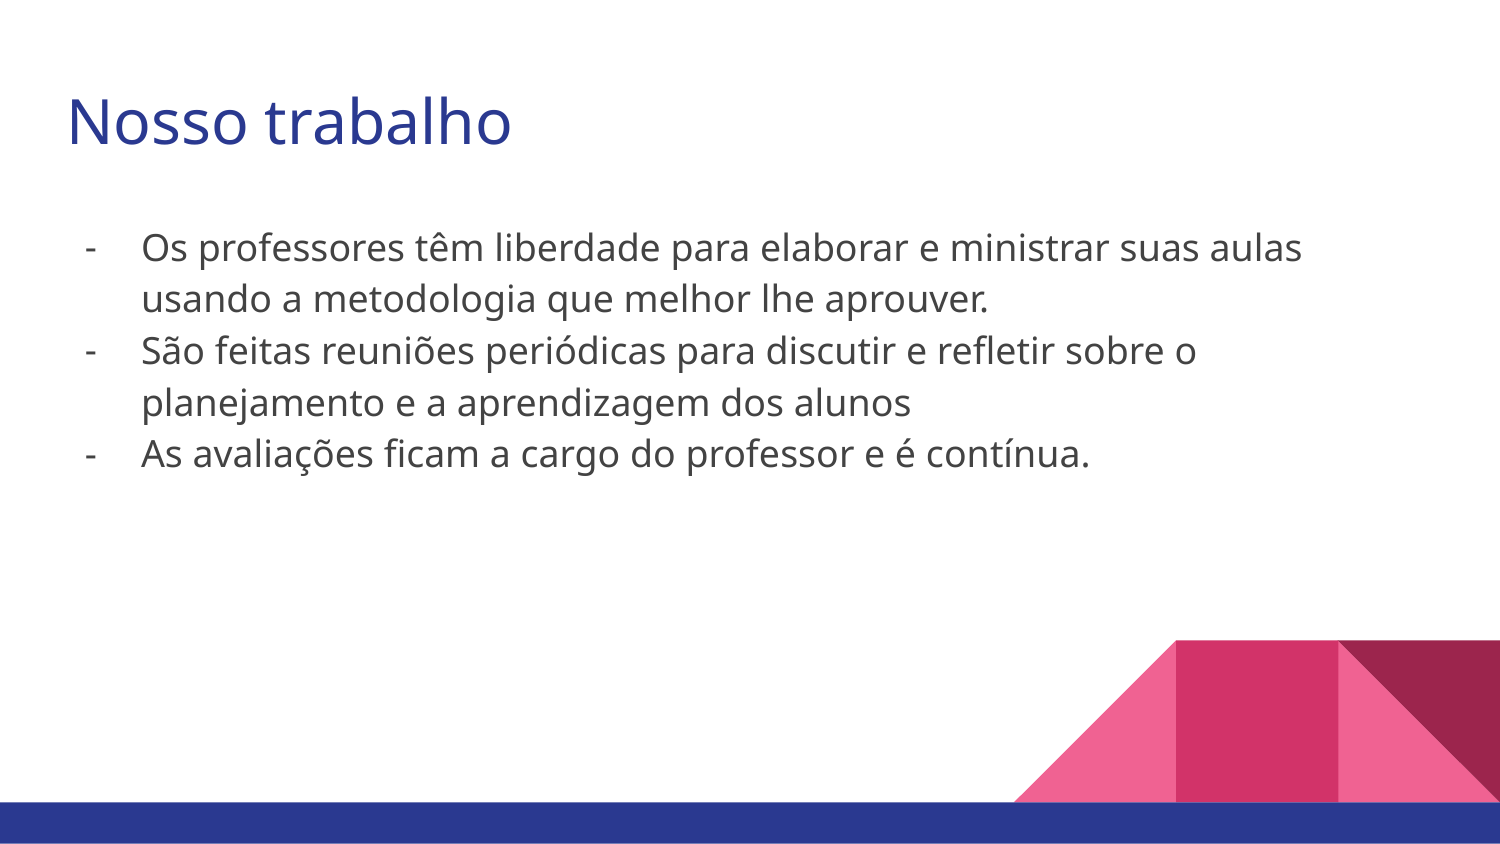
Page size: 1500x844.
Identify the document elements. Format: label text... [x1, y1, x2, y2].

title Nosso trabalho [51, 67, 1449, 167]
list Os professores têm liberdade para elaborar e ministrar suas aulas usando a metodologia que melhor lhe aprouver. São feitas reuniões periódicas para discutir e refletir sobre o planejamento e a aprendizagem dos alunos As avaliações ficam a cargo do professor e é contínua. [51, 201, 1449, 750]
